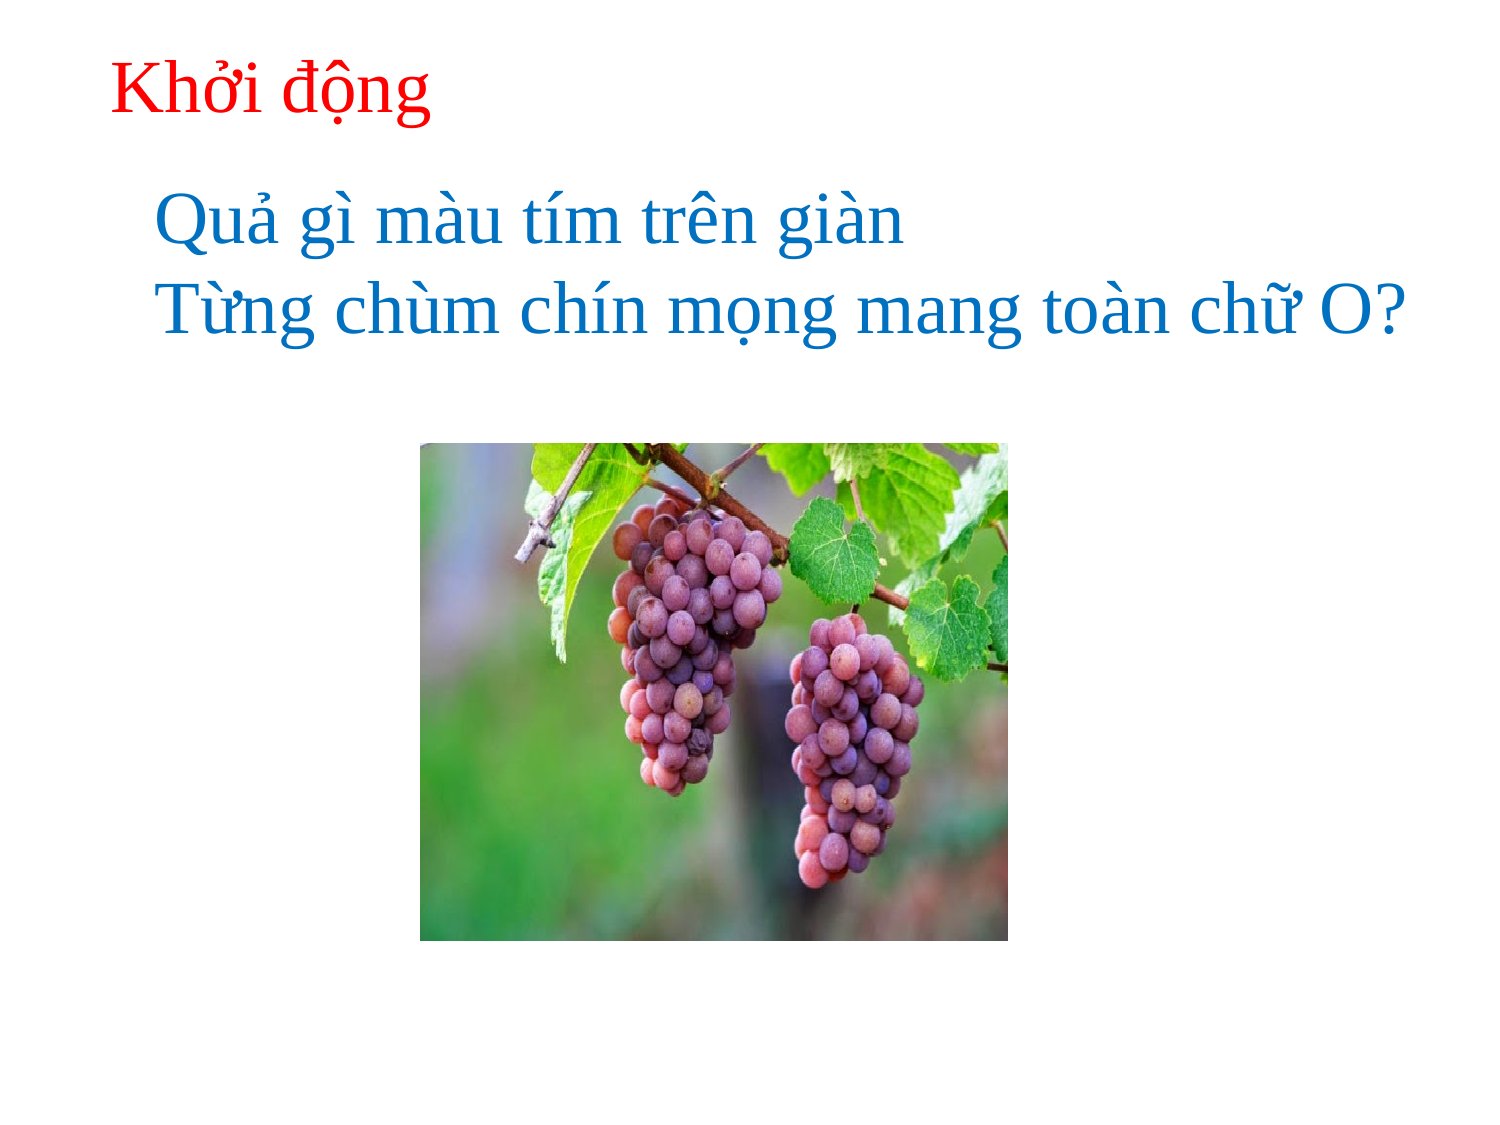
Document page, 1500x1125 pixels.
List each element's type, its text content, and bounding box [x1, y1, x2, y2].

text_box Quả gì màu tím trên giàn Từng chùm chín mọng mang toàn chữ O? [139, 164, 1490, 353]
title Khởi động [95, 0, 677, 165]
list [419, 443, 1008, 942]
